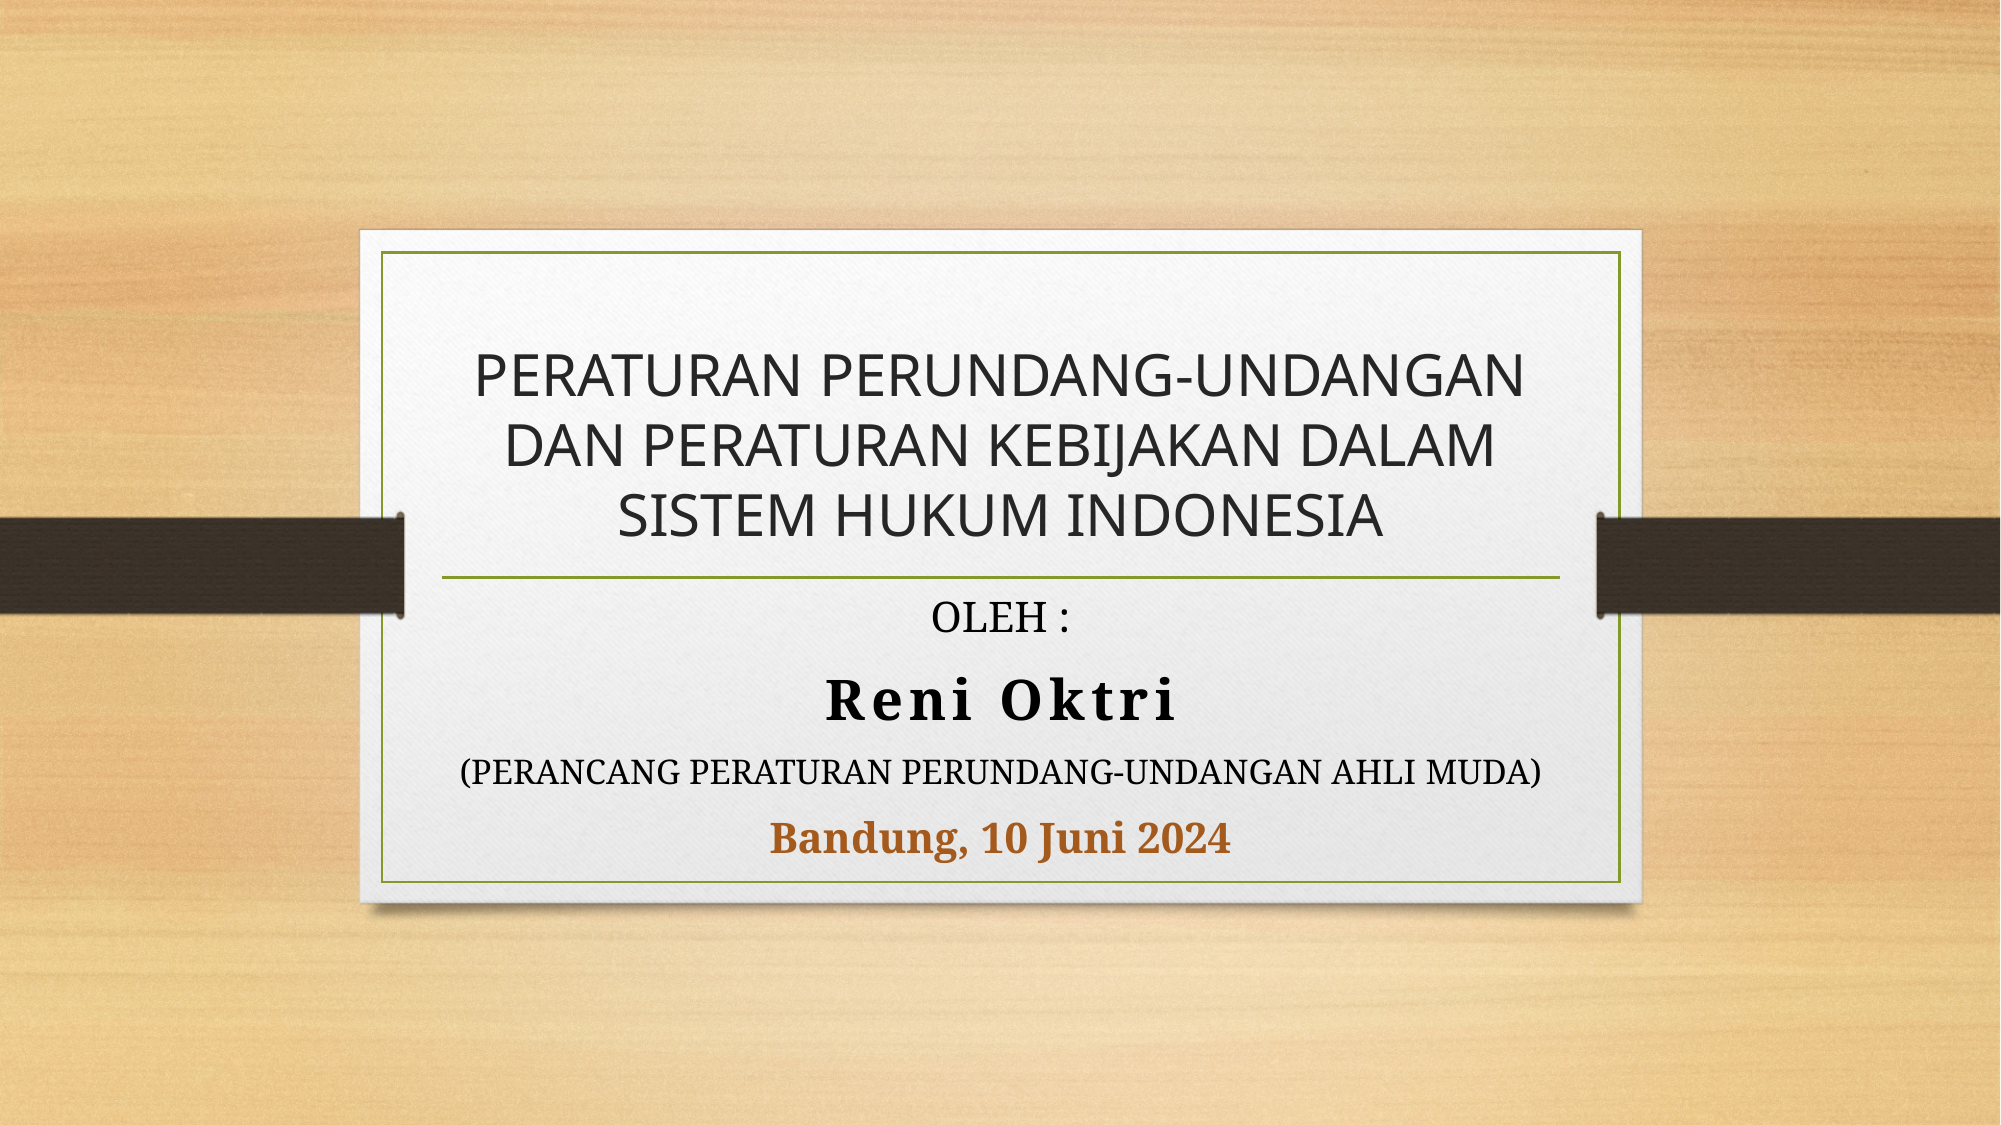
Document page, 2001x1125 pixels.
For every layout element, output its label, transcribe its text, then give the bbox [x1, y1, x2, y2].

title PERATURAN PERUNDANG-UNDANGAN DAN PERATURAN KEBIJAKAN DALAM SISTEM HUKUM INDONESIA [441, 306, 1560, 556]
subtitle OLEH : Reni Oktri (PERANCANG PERATURAN PERUNDANG-UNDANGAN AHLI MUDA) Bandung, 10 Juni 2024 [441, 583, 1560, 881]
picture [0, 0, 2001, 1125]
